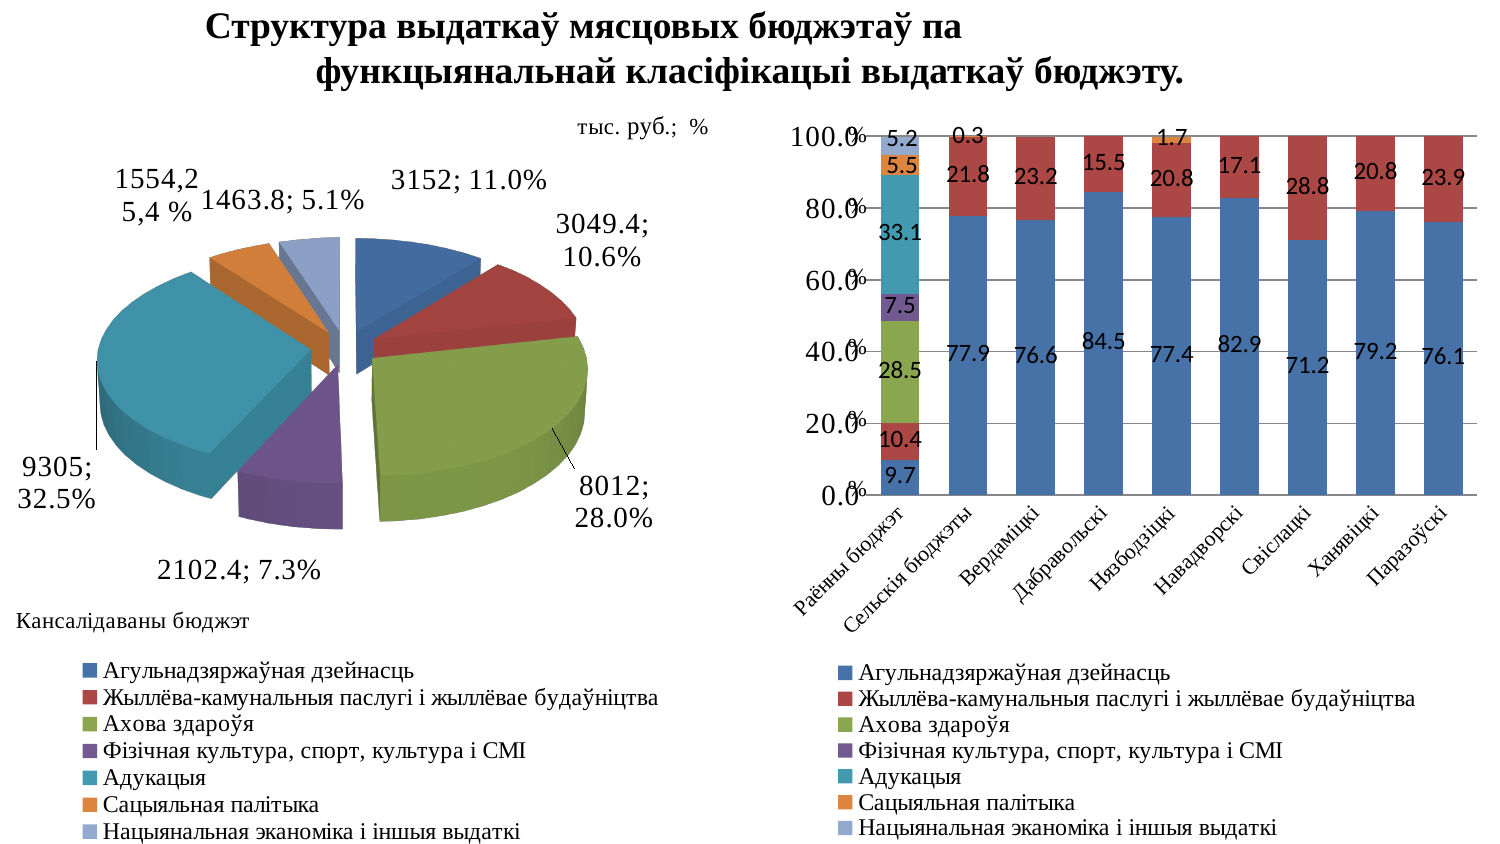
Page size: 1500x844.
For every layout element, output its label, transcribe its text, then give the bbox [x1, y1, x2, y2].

title Структура выдаткаў мясцовых бюджэтаў па функцыянальнай класіфікацыі выдаткаў бюджэту. [75, 0, 1425, 92]
chart [0, 104, 739, 844]
chart [762, 102, 1500, 844]
